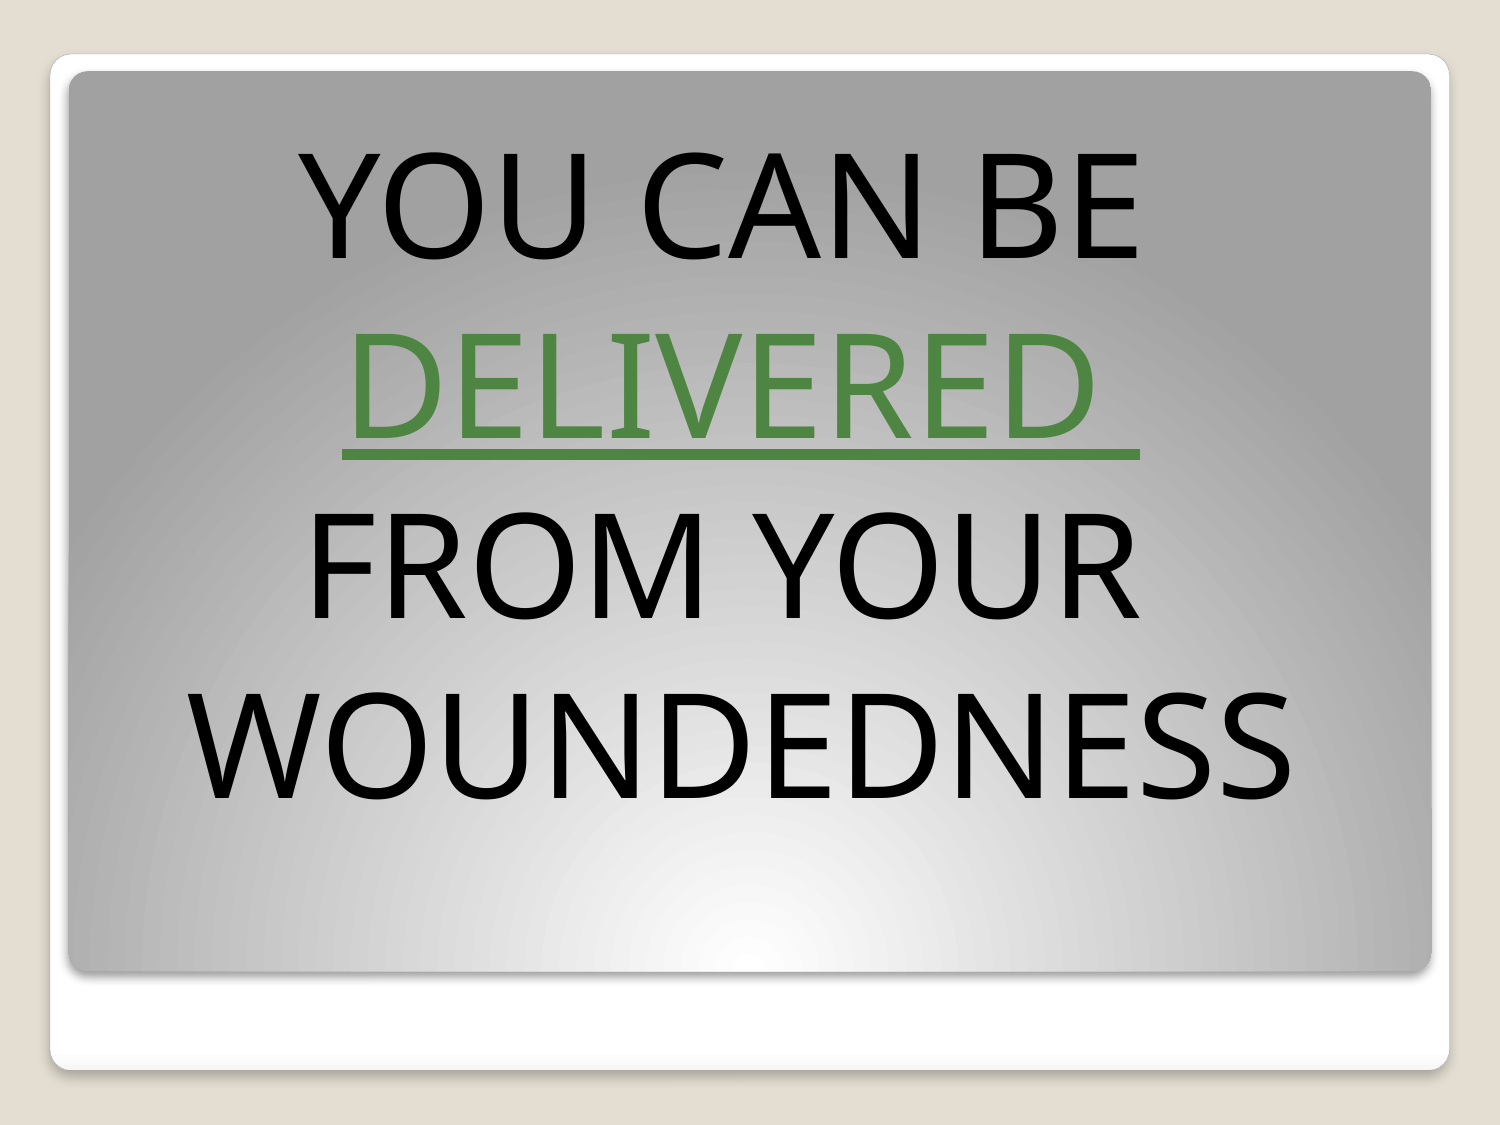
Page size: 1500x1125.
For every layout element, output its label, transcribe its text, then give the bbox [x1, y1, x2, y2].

list YOU CAN BE DELIVERED FROM YOUR WOUNDEDNESS [62, 324, 1405, 788]
